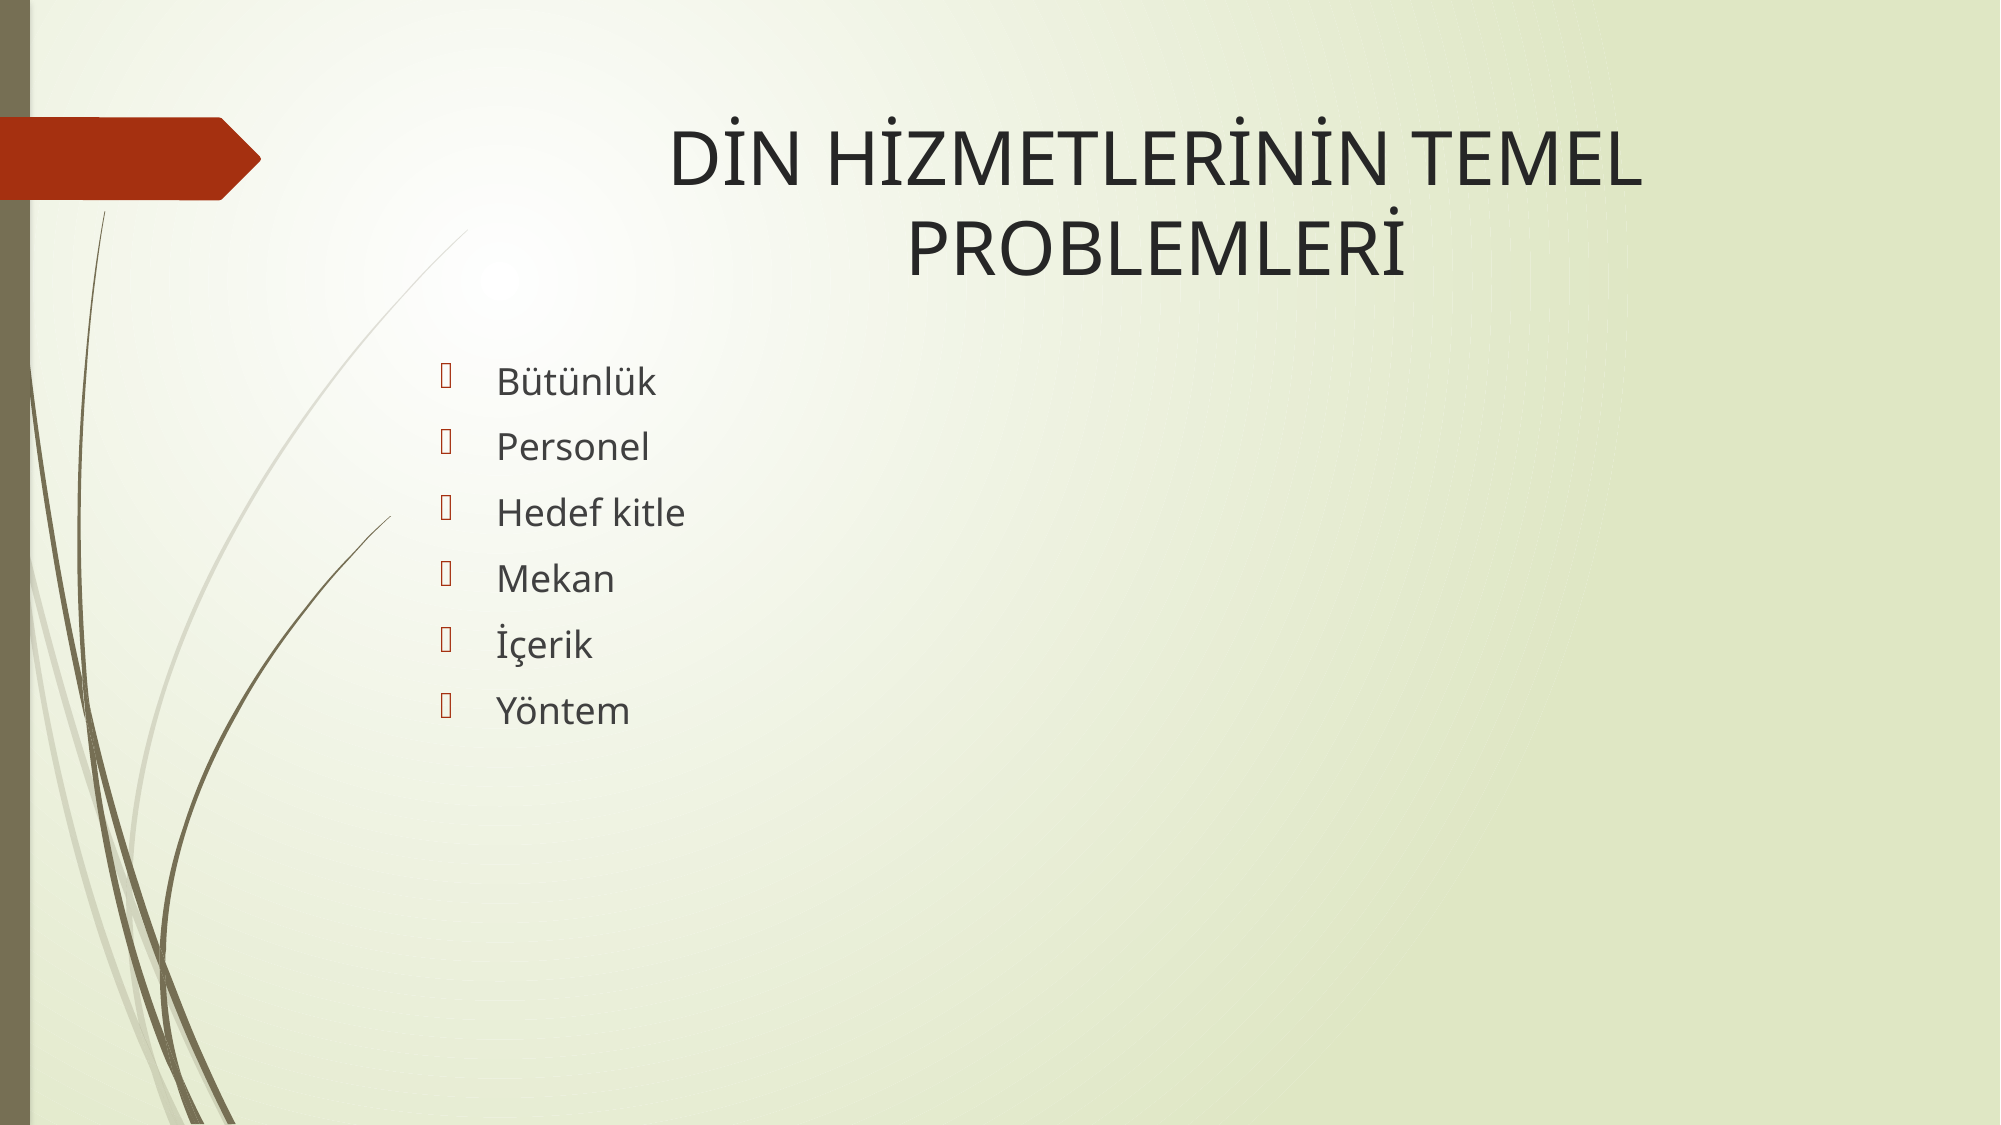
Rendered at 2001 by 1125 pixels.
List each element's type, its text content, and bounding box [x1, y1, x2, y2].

title DİN HİZMETLERİNİN TEMEL PROBLEMLERİ [425, 102, 1888, 313]
list Bütünlük Personel Hedef kitle Mekan İçerik Yöntem [424, 350, 1888, 970]
